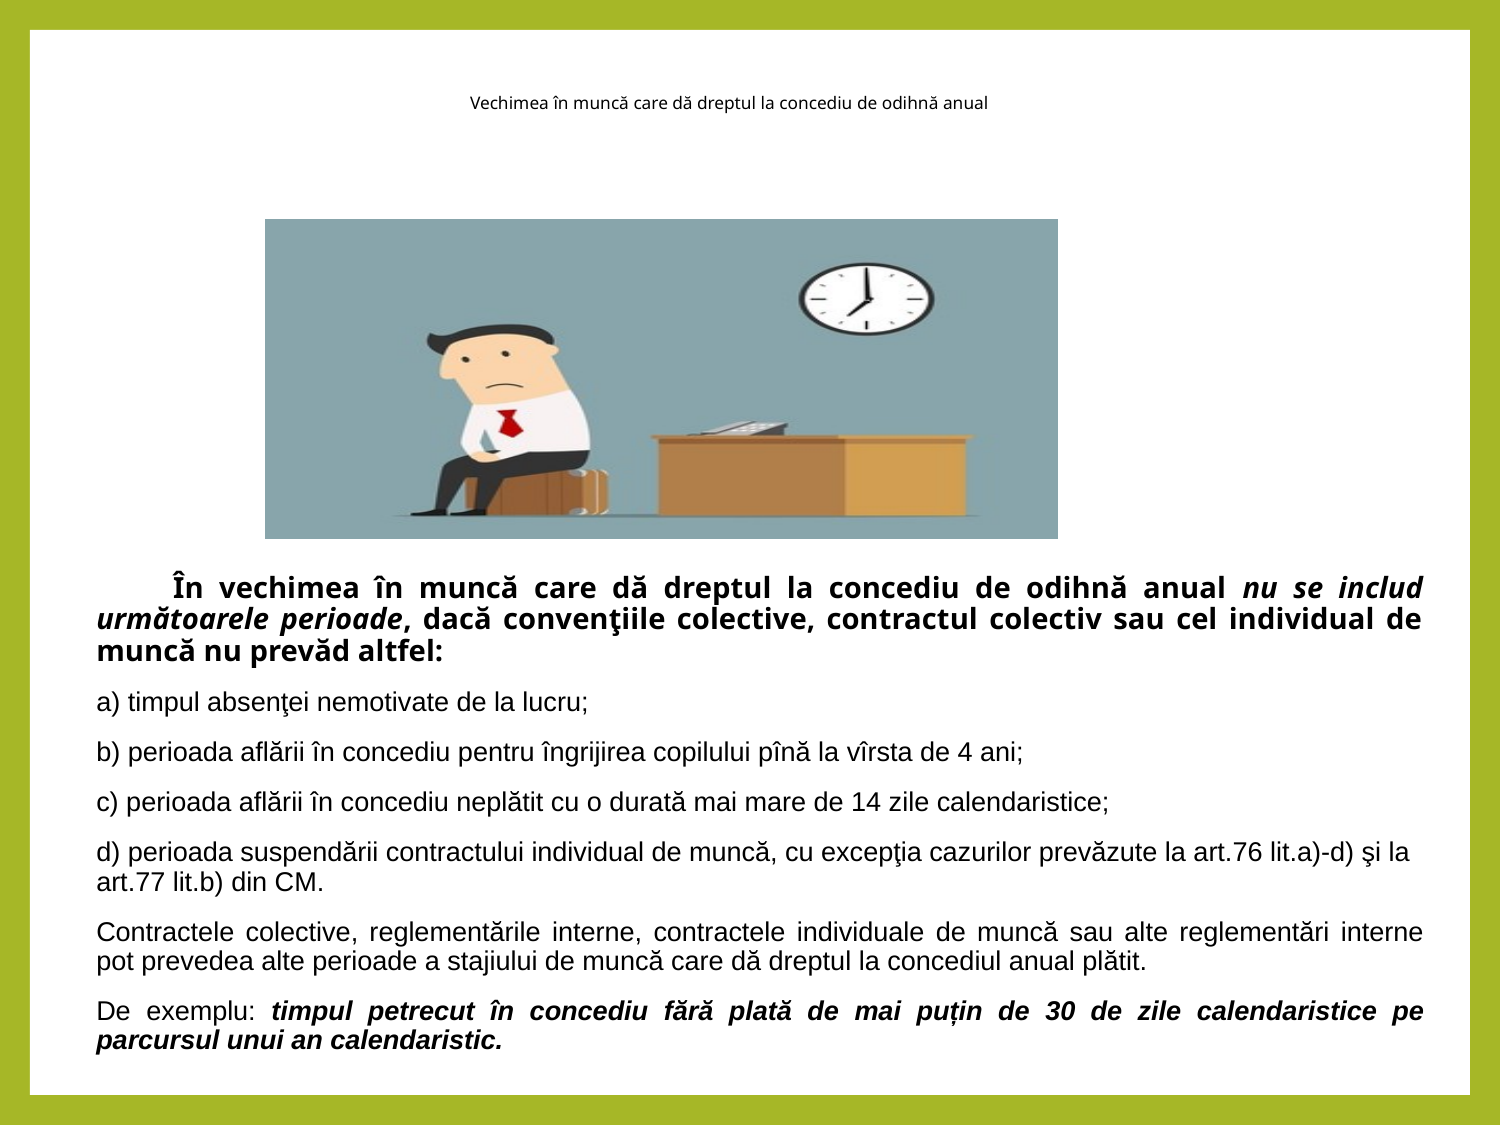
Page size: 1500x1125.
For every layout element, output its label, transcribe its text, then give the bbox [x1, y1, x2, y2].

list În vechimea în muncă care dă dreptul la concediu de odihnă anual nu se includ următoarele perioade, dacă convenţiile colective, contractul colectiv sau cel individual de muncă nu prevăd altfel: a) timpul absenţei nemotivate de la lucru; b) perioada aflării în concediu pentru îngrijirea copilului pînă la vîrsta de 4 ani; c) perioada aflării în concediu neplătit cu o durată mai mare de 14 zile calendaristice; d) perioada suspendării contractului individual de muncă, cu excepţia cazurilor prevăzute la art.76 lit.a)-d) şi la art.77 lit.b) din CM. Contractele colective, reglementările interne, contractele individuale de muncă sau alte reglementări interne pot prevedea alte perioade a stajiului de muncă care dă dreptul la concediul anual plătit. De exemplu: timpul petrecut în concediu fără plată de mai puțin de 30 de zile calendaristice pe parcursul unui an calendaristic. [67, 408, 1438, 1057]
title Vechimea în muncă care dă dreptul la concediu de odihnă anual [0, 54, 1459, 161]
picture [265, 219, 1058, 540]
